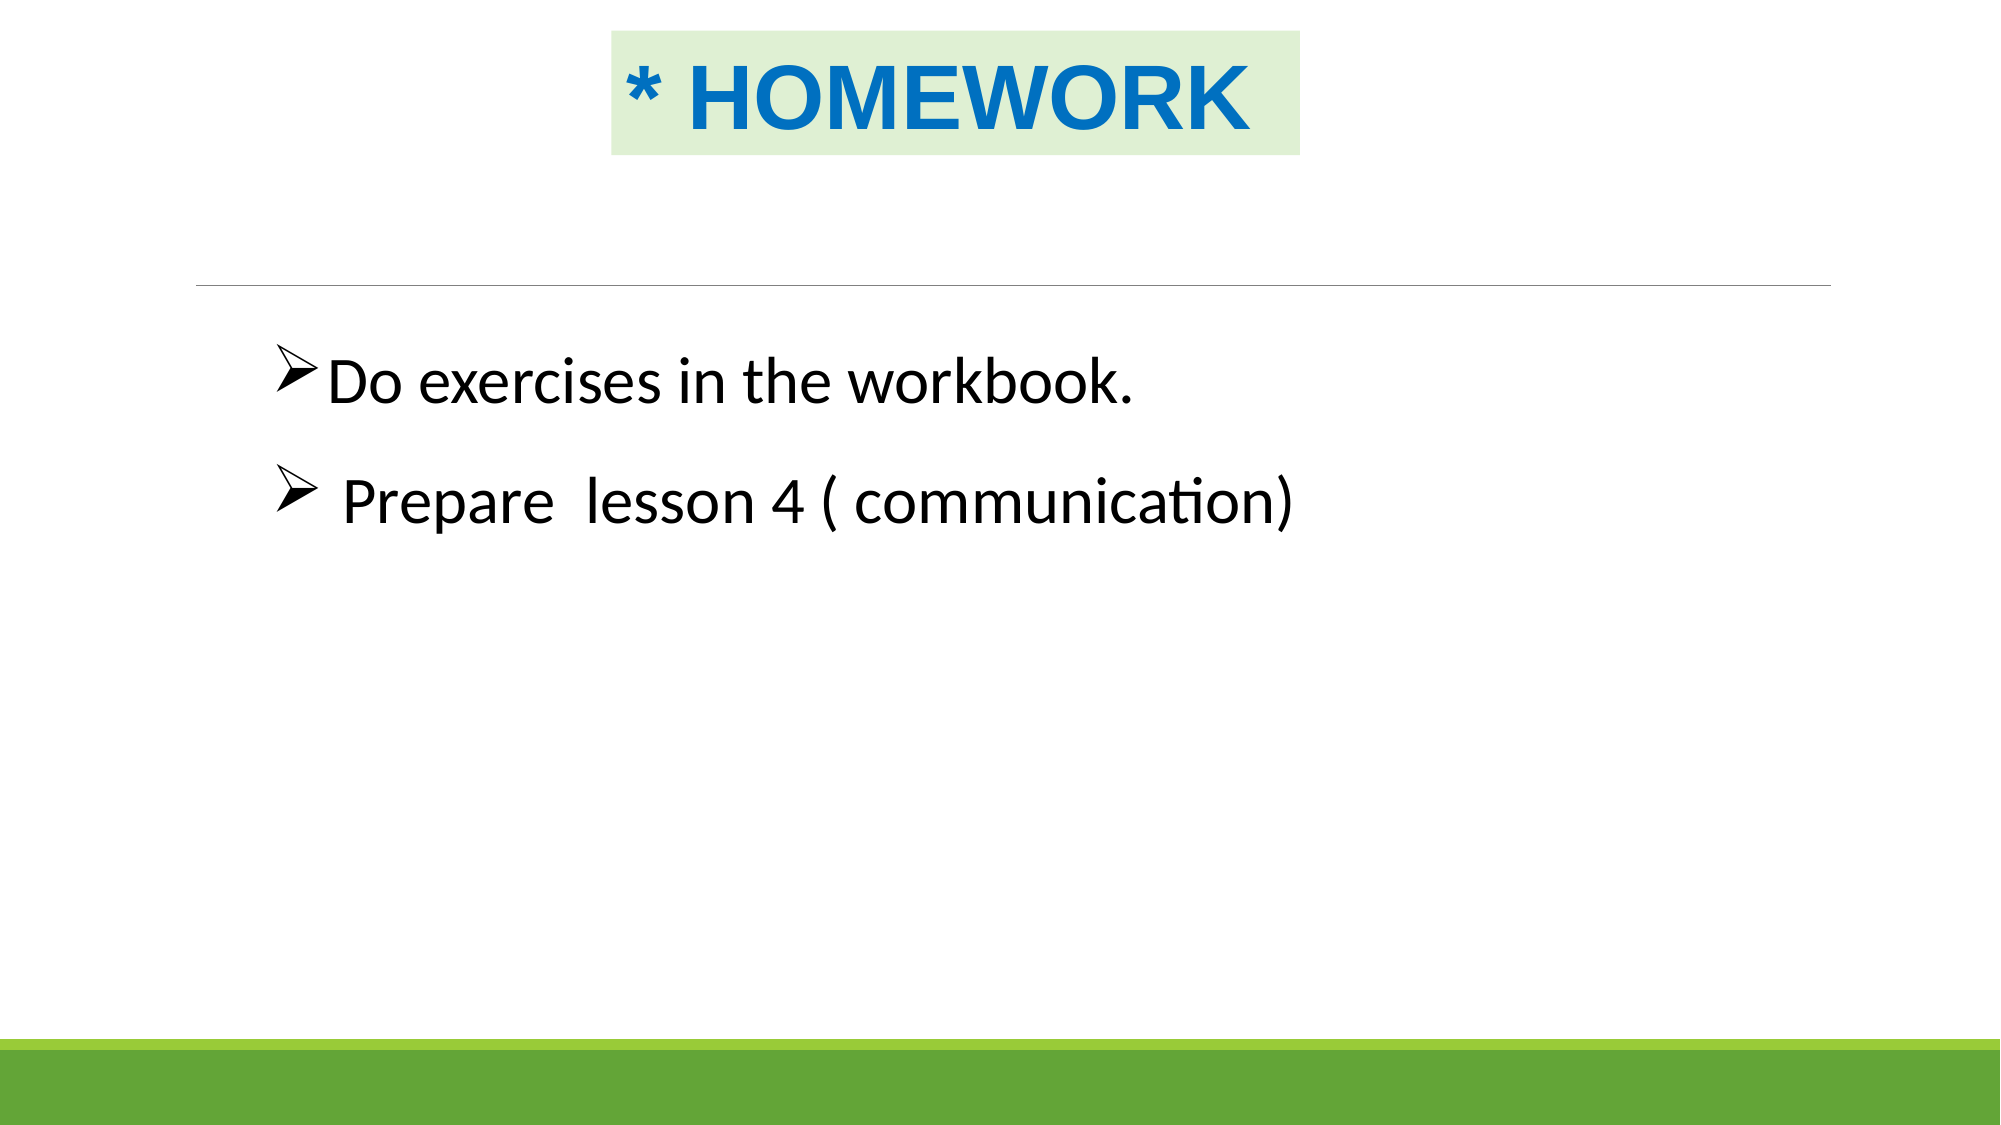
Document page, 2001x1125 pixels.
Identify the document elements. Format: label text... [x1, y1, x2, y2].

text_box * HOMEWORK [611, 30, 1300, 156]
text_box Do exercises in the workbook. Prepare lesson 4 ( communication) [256, 289, 1528, 544]
